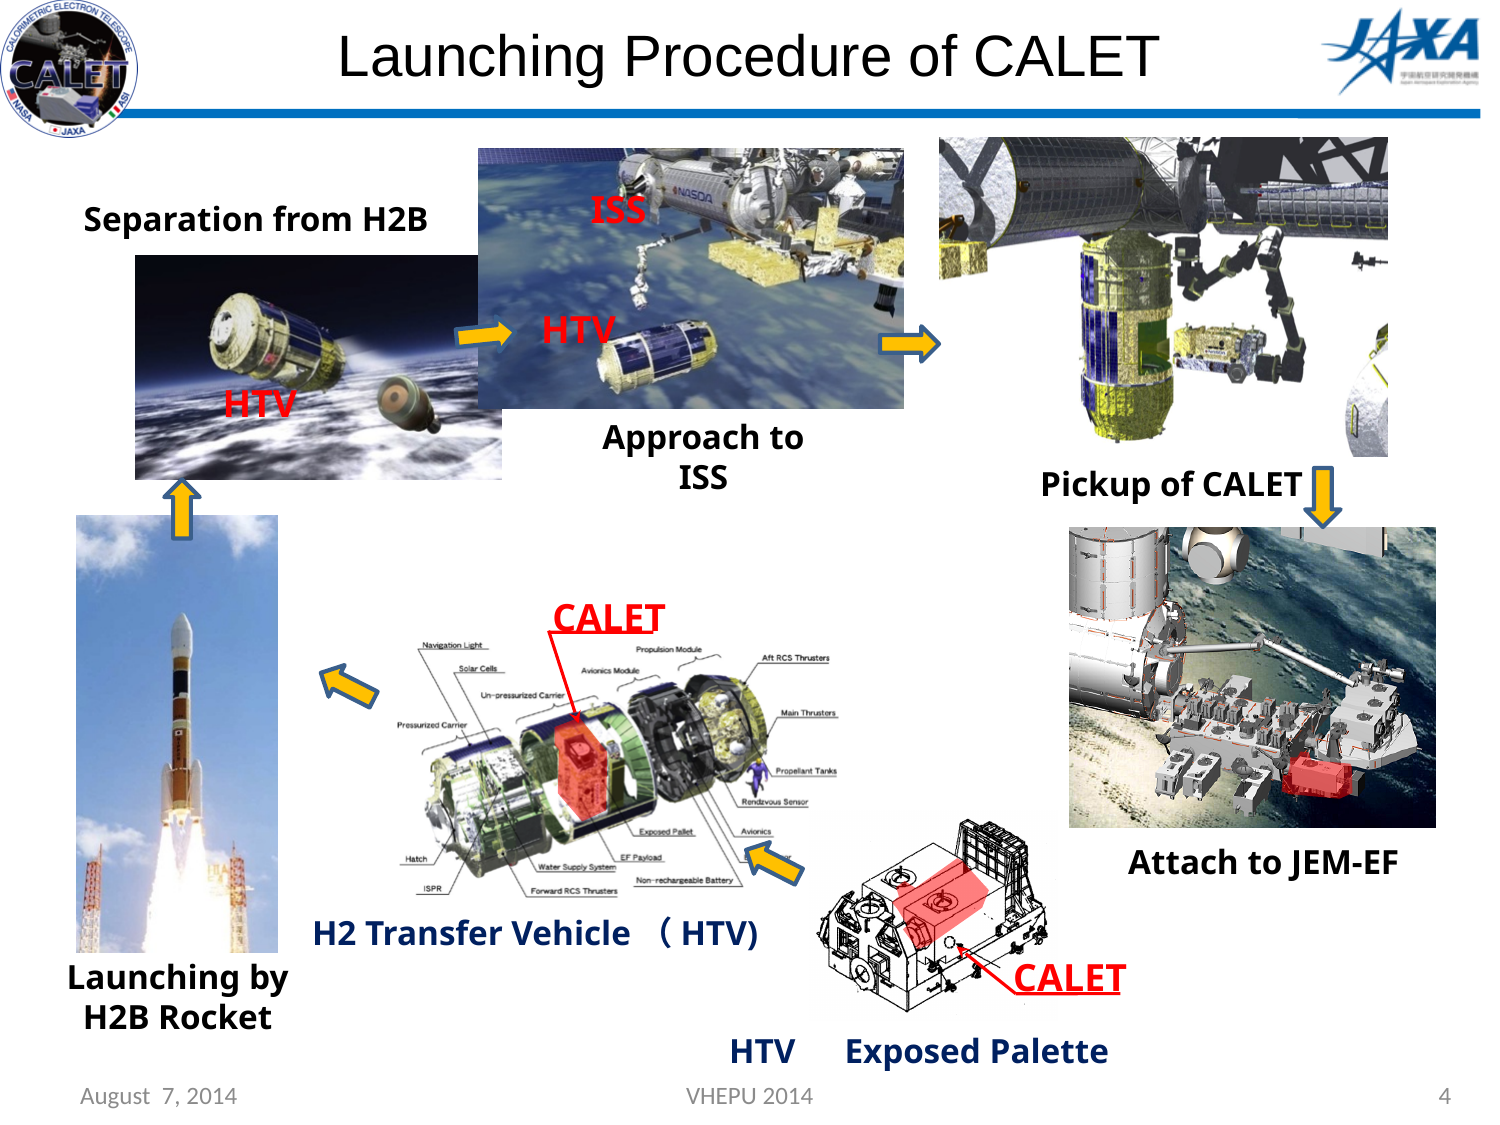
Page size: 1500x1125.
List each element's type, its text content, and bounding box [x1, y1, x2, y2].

picture [76, 515, 278, 953]
text_box Launching Procedure of CALET [322, 10, 1177, 96]
text_box Launching by H2B Rocket [43, 949, 304, 1044]
text_box HTV Exposed Palette [714, 1023, 1125, 1078]
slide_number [64, 1065, 415, 1125]
slide_number 4 [1116, 1065, 1467, 1125]
text_box Pickup of CALET [1021, 466, 1312, 511]
text_box Separation from H2B [68, 190, 444, 245]
text_box [1303, 466, 1343, 525]
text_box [478, 148, 904, 409]
picture [1307, 0, 1500, 103]
text_box [907, 324, 933, 364]
text_box [162, 488, 202, 513]
picture [0, 0, 138, 138]
picture [938, 136, 1389, 457]
text_box Attach to JEM-EF [1138, 834, 1436, 889]
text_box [395, 585, 839, 908]
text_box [135, 255, 502, 480]
text_box H2 Transfer Vehicle（HTV) [297, 904, 773, 960]
text_box [318, 663, 380, 710]
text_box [1068, 526, 1436, 828]
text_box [808, 810, 1134, 1022]
text_box Approach to ISS [584, 418, 823, 504]
footer VHEPU 2014 [512, 1065, 988, 1125]
